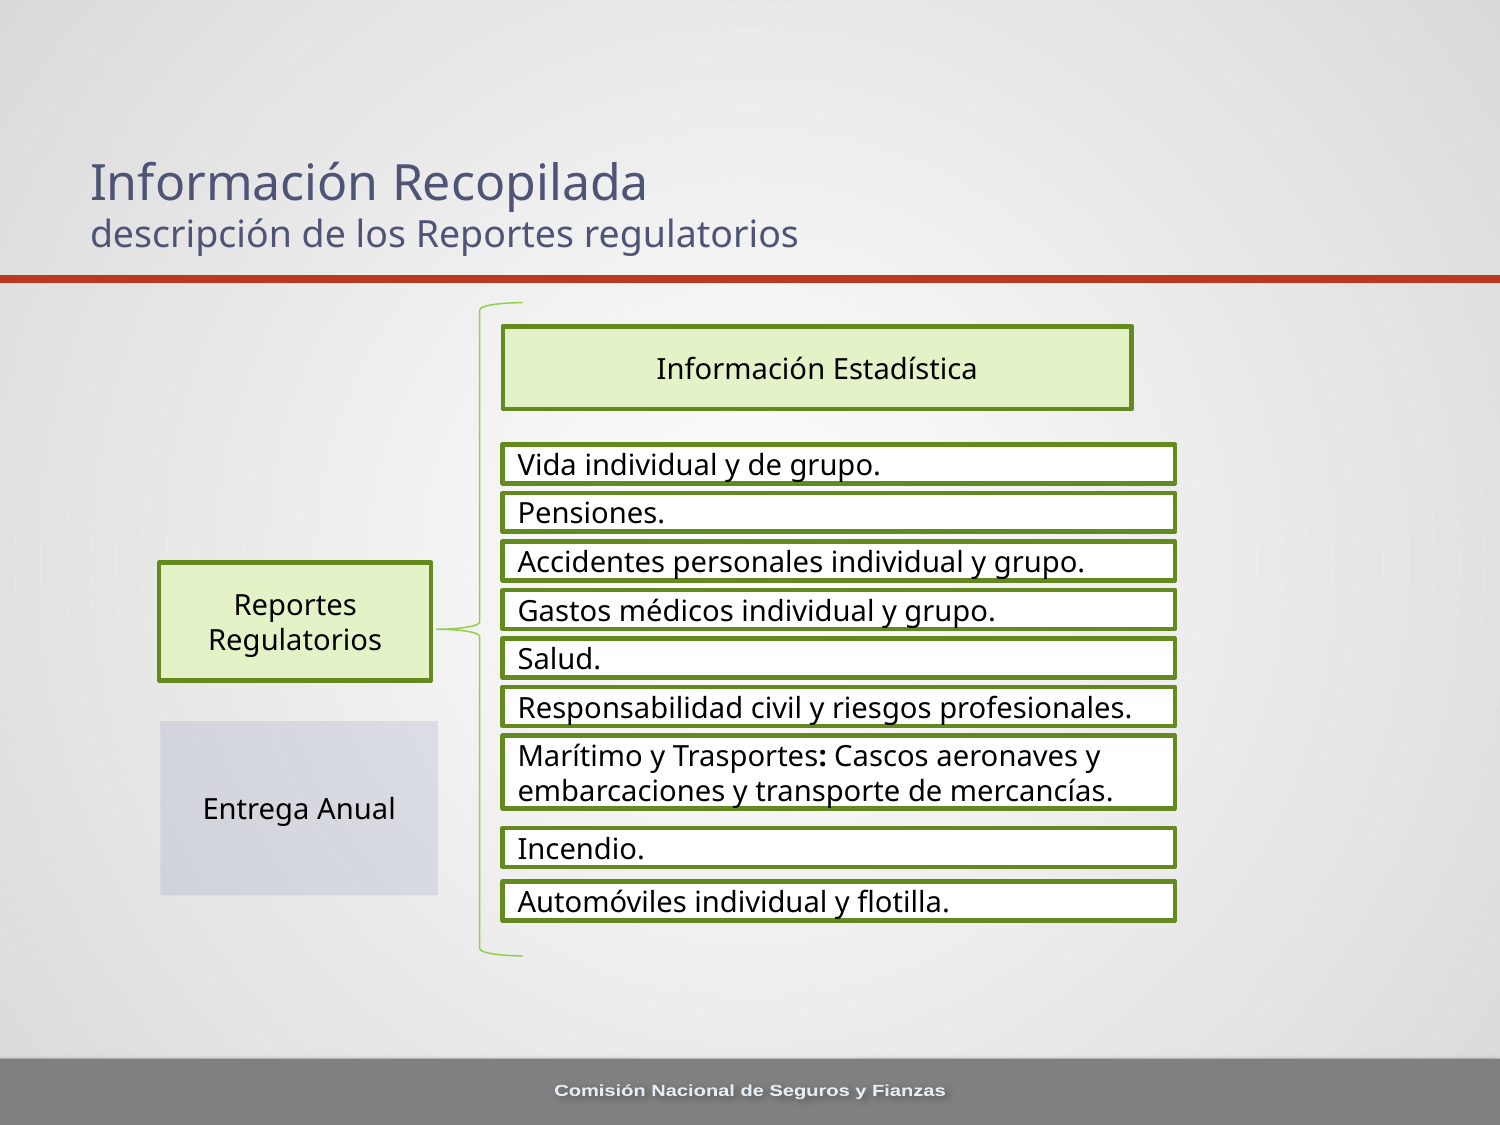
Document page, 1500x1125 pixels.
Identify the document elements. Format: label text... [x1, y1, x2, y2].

text_box Reportes Regulatorios [157, 560, 433, 683]
text_box Información Estadística [501, 324, 1134, 411]
text_box [436, 301, 523, 957]
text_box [502, 444, 1176, 921]
title Información Recopilada descripción de los Reportes regulatorios [75, 19, 1425, 263]
text_box Entrega Anual [158, 719, 440, 898]
